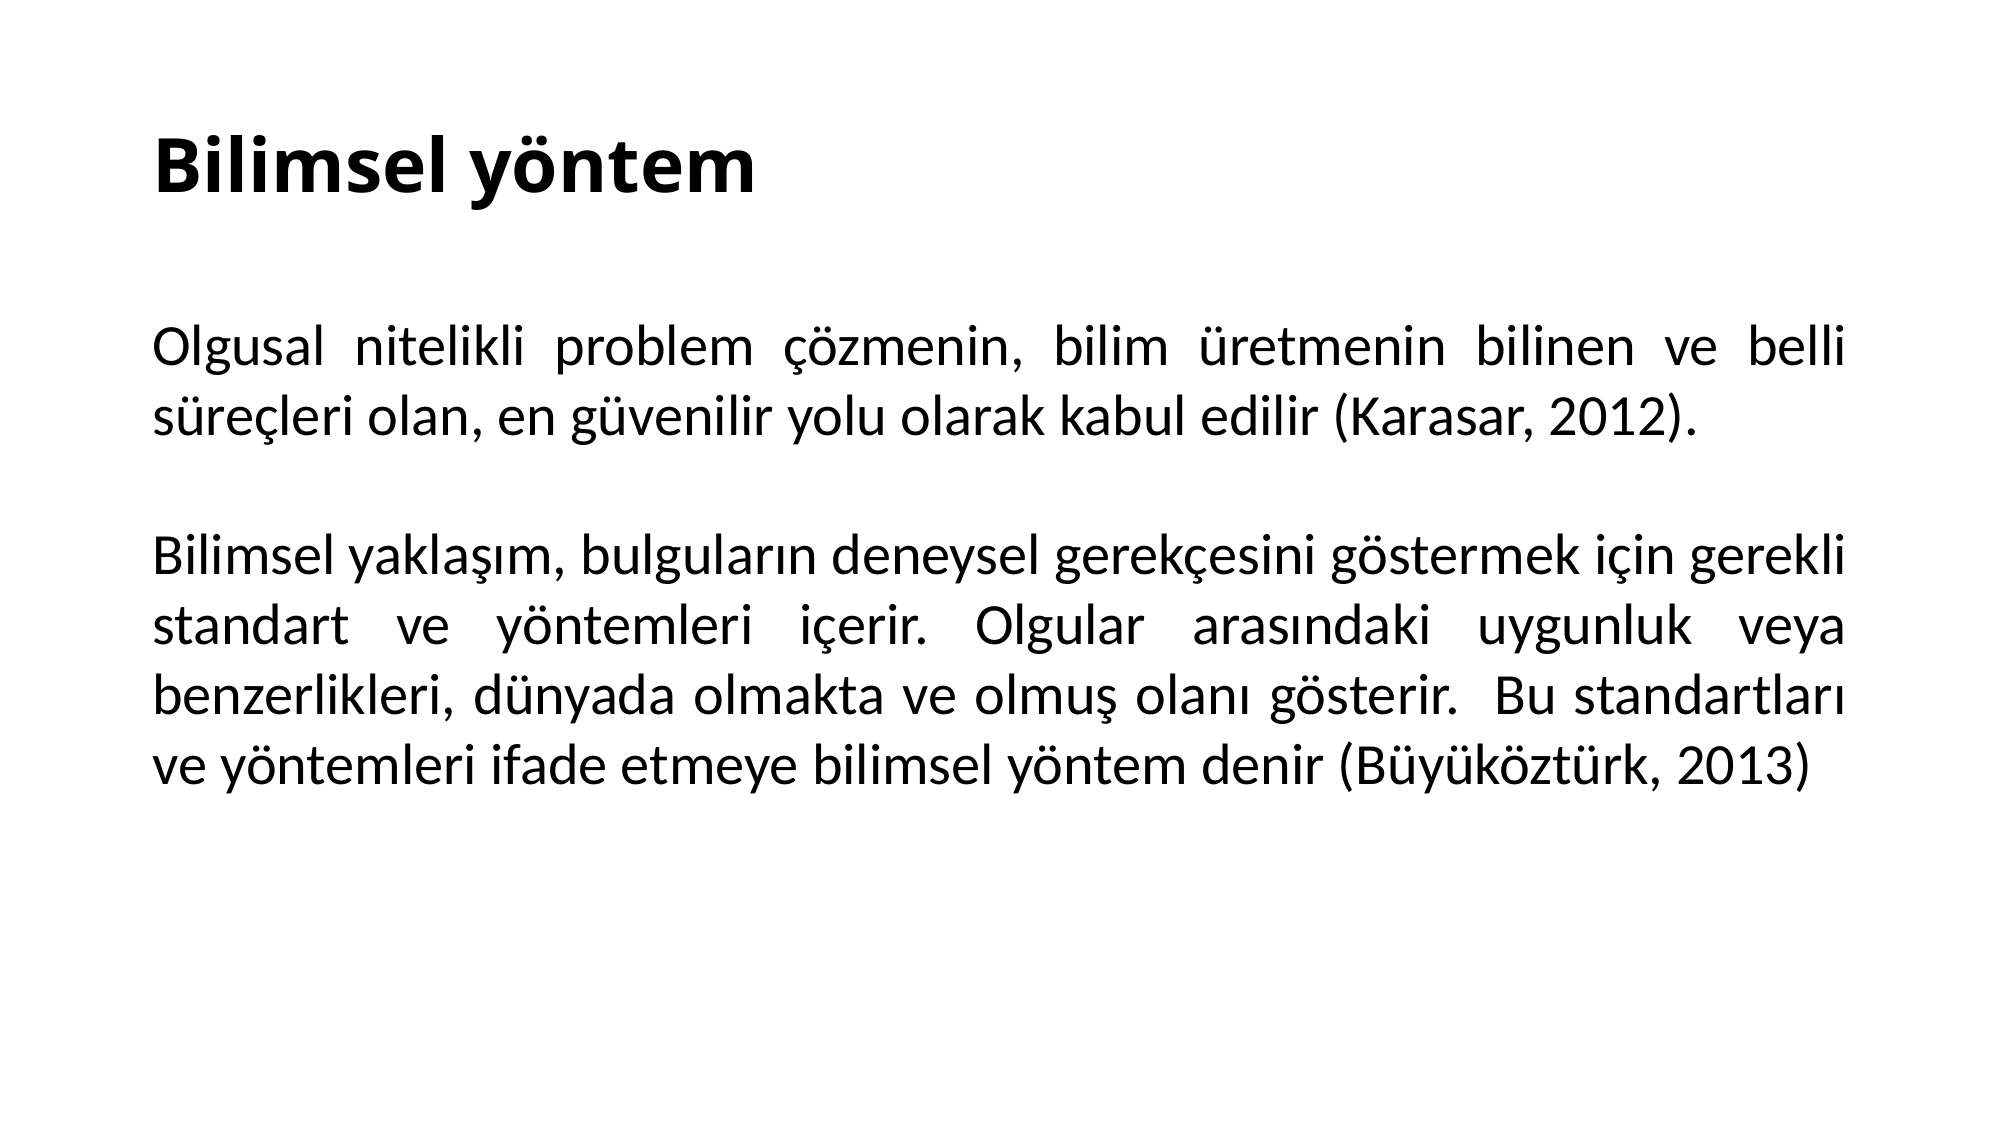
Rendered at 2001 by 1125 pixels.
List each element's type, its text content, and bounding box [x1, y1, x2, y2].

list Olgusal nitelikli problem çözmenin, bilim üretmenin bilinen ve belli süreçleri olan, en güvenilir yolu olarak kabul edilir (Karasar, 2012). Bilimsel yaklaşım, bulguların deneysel gerekçesini göstermek için gerekli standart ve yöntemleri içerir. Olgular arasındaki uygunluk veya benzerlikleri, dünyada olmakta ve olmuş olanı gösterir. Bu standartları ve yöntemleri ifade etmeye bilimsel yöntem denir (Büyüköztürk, 2013) [137, 299, 1863, 1014]
title Bilimsel yöntem [137, 59, 1863, 278]
